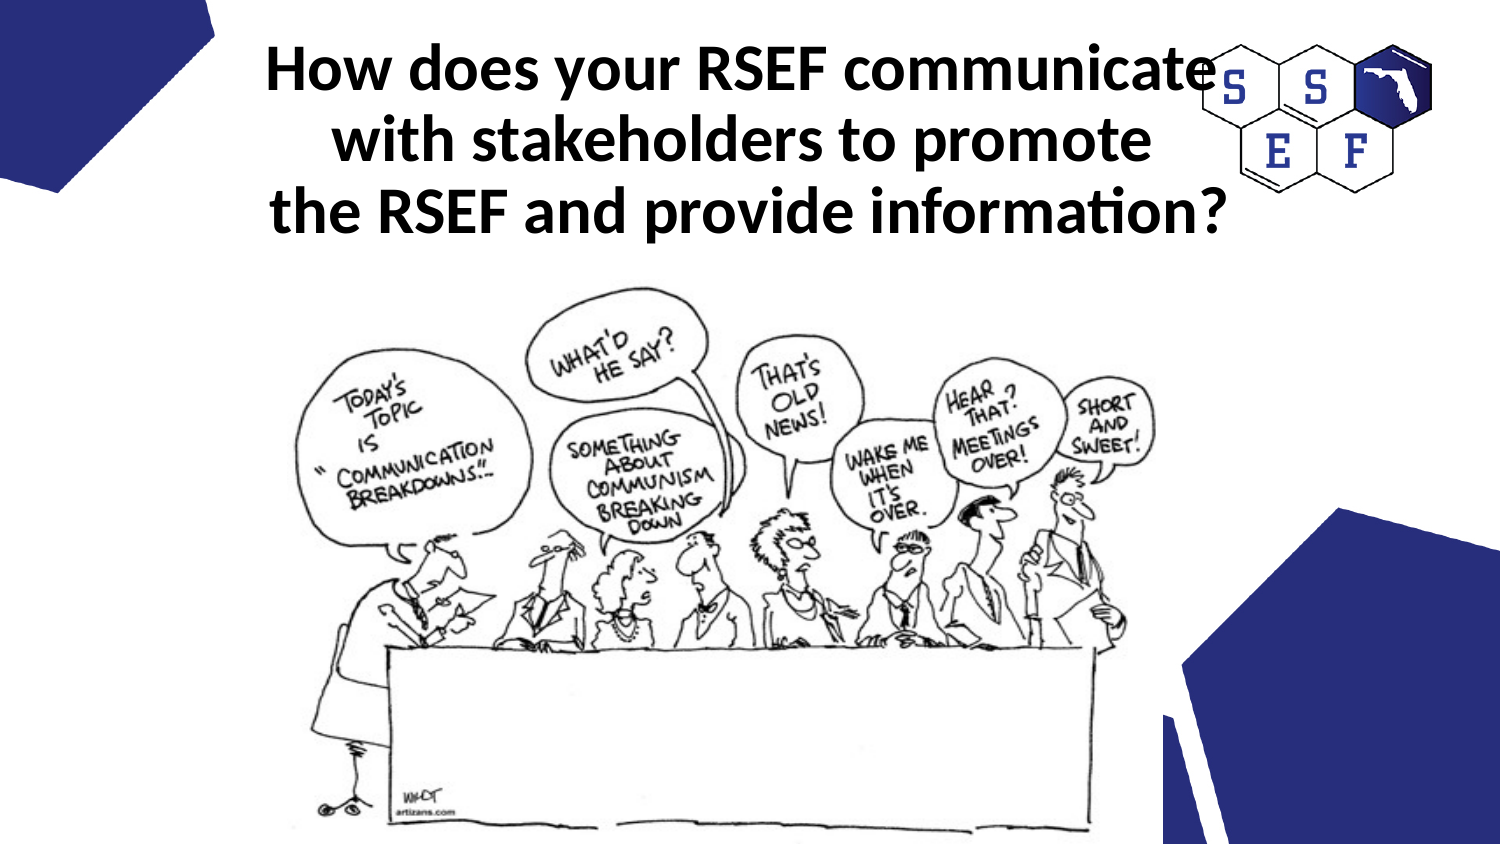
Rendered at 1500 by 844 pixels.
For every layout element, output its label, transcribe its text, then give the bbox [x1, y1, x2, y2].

title How does your RSEF communicate with stakeholders to promote the RSEF and provide information? [75, 33, 1425, 247]
picture [0, 0, 1500, 844]
